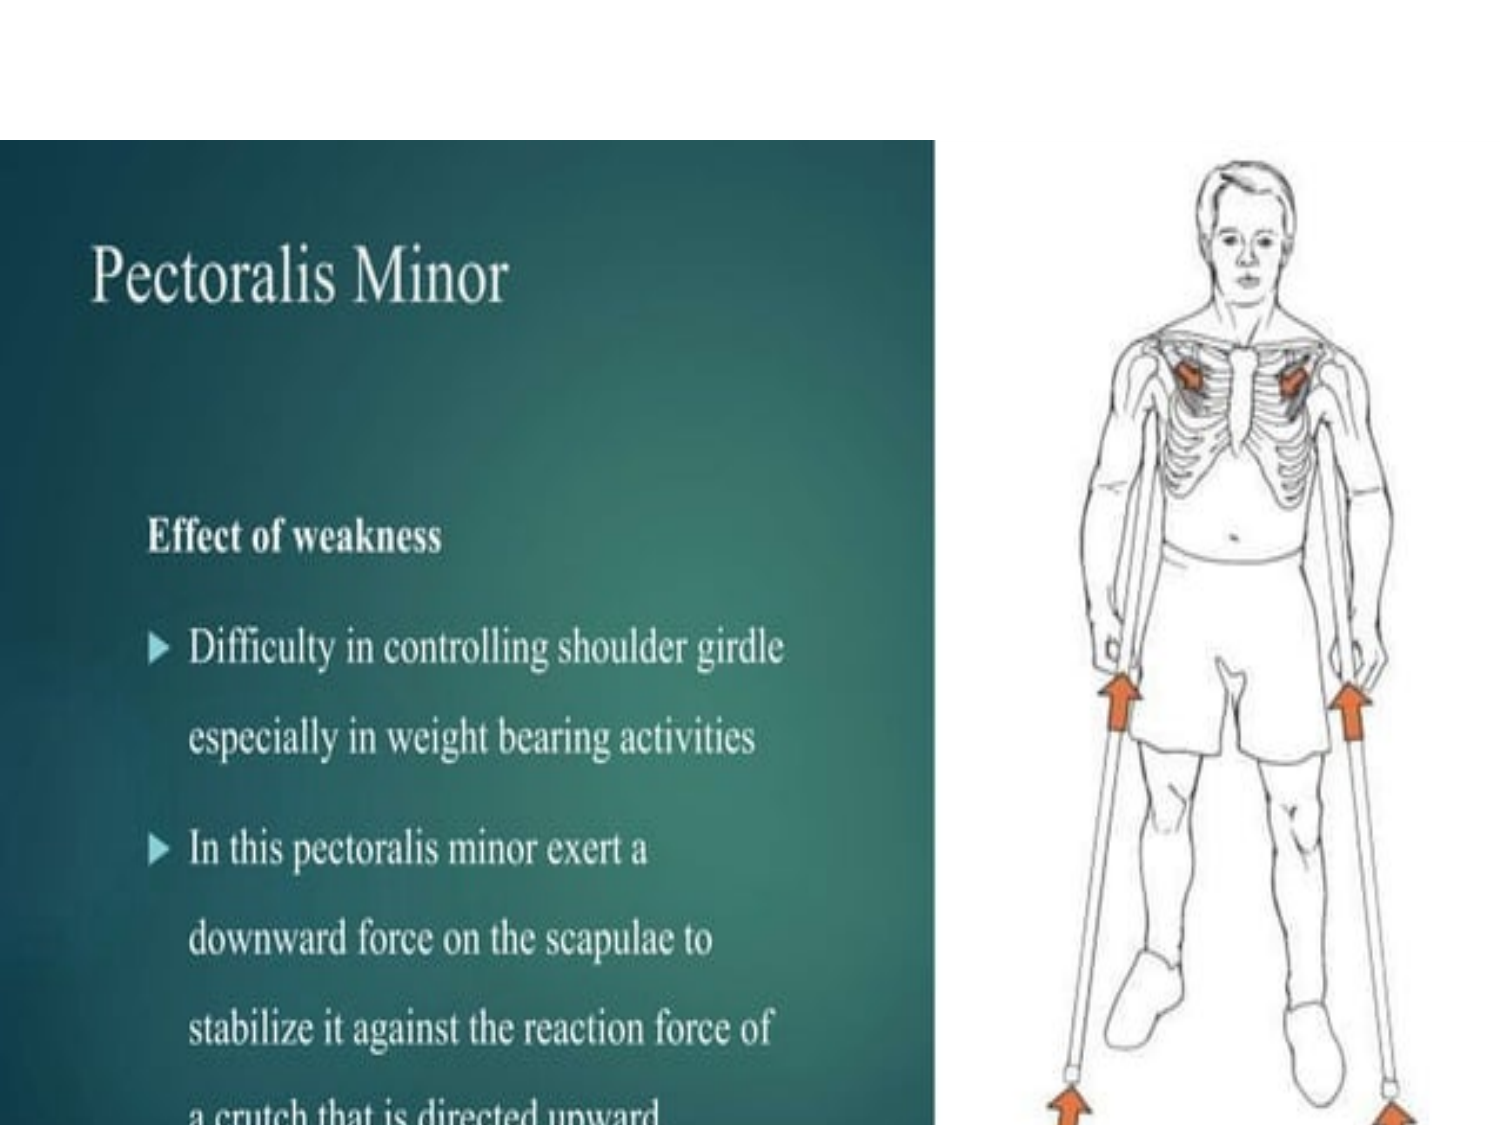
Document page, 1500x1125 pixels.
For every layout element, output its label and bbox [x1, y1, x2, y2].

picture [0, 139, 1500, 1125]
